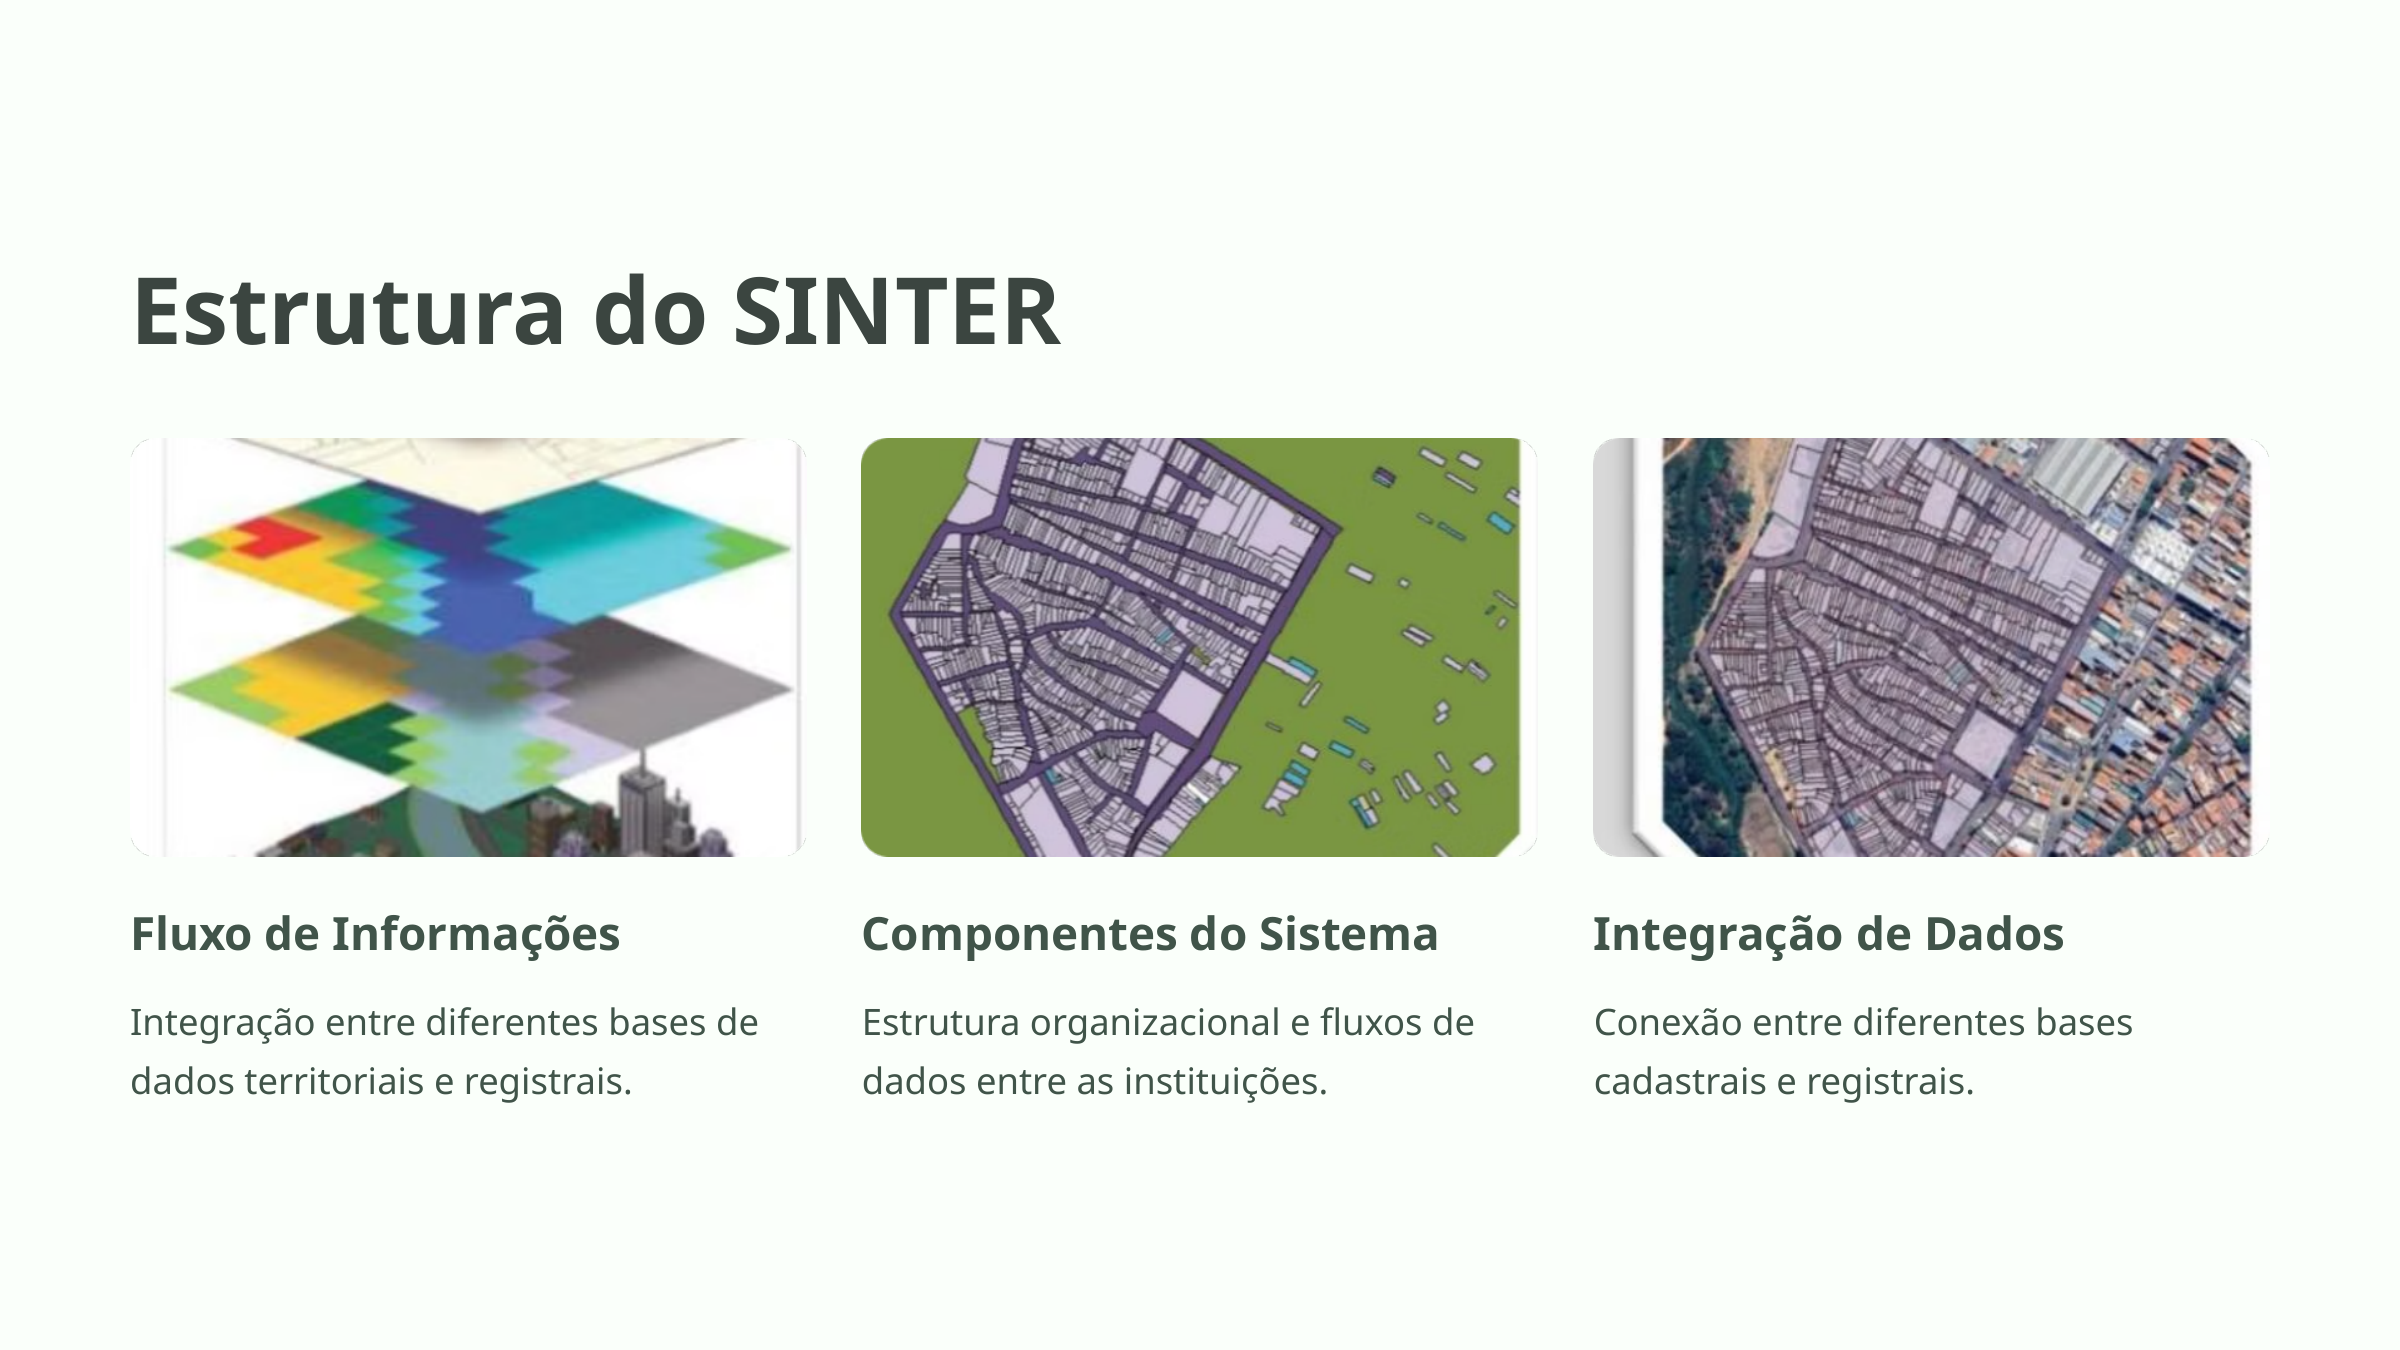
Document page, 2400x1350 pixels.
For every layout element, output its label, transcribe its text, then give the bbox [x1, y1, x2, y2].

text_box Estrutura do SINTER [130, 247, 1132, 364]
text_box Componentes do Sistema [861, 902, 1454, 961]
text_box Integração de Dados [1593, 902, 2076, 961]
picture [1593, 438, 2270, 857]
text_box Fluxo de Informações [130, 902, 640, 961]
text_box Integração entre diferentes bases de dados territoriais e registrais. [130, 983, 807, 1103]
picture [130, 438, 807, 857]
text_box Conexão entre diferentes bases cadastrais e registrais. [1593, 983, 2270, 1103]
text_box Estrutura organizacional e fluxos de dados entre as instituições. [861, 983, 1538, 1103]
picture [861, 438, 1538, 857]
